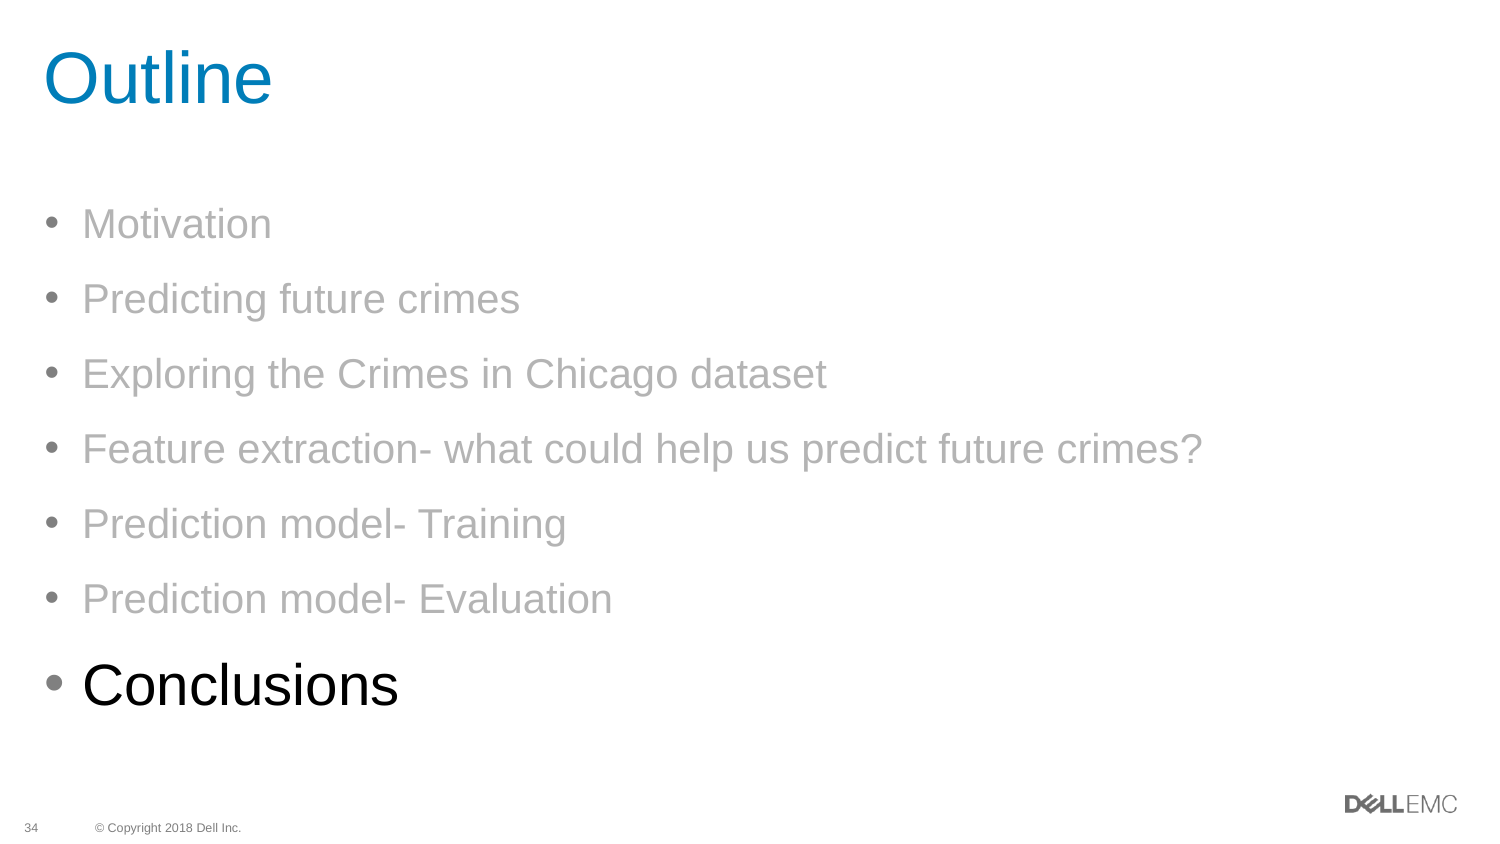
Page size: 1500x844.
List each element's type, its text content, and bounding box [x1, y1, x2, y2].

list Motivation Predicting future crimes Exploring the Crimes in Chicago dataset Feature extraction- what could help us predict future crimes? Prediction model- Training Prediction model- Evaluation Conclusions [44, 196, 1350, 734]
title Outline [43, 40, 1388, 121]
picture [1345, 793, 1457, 814]
